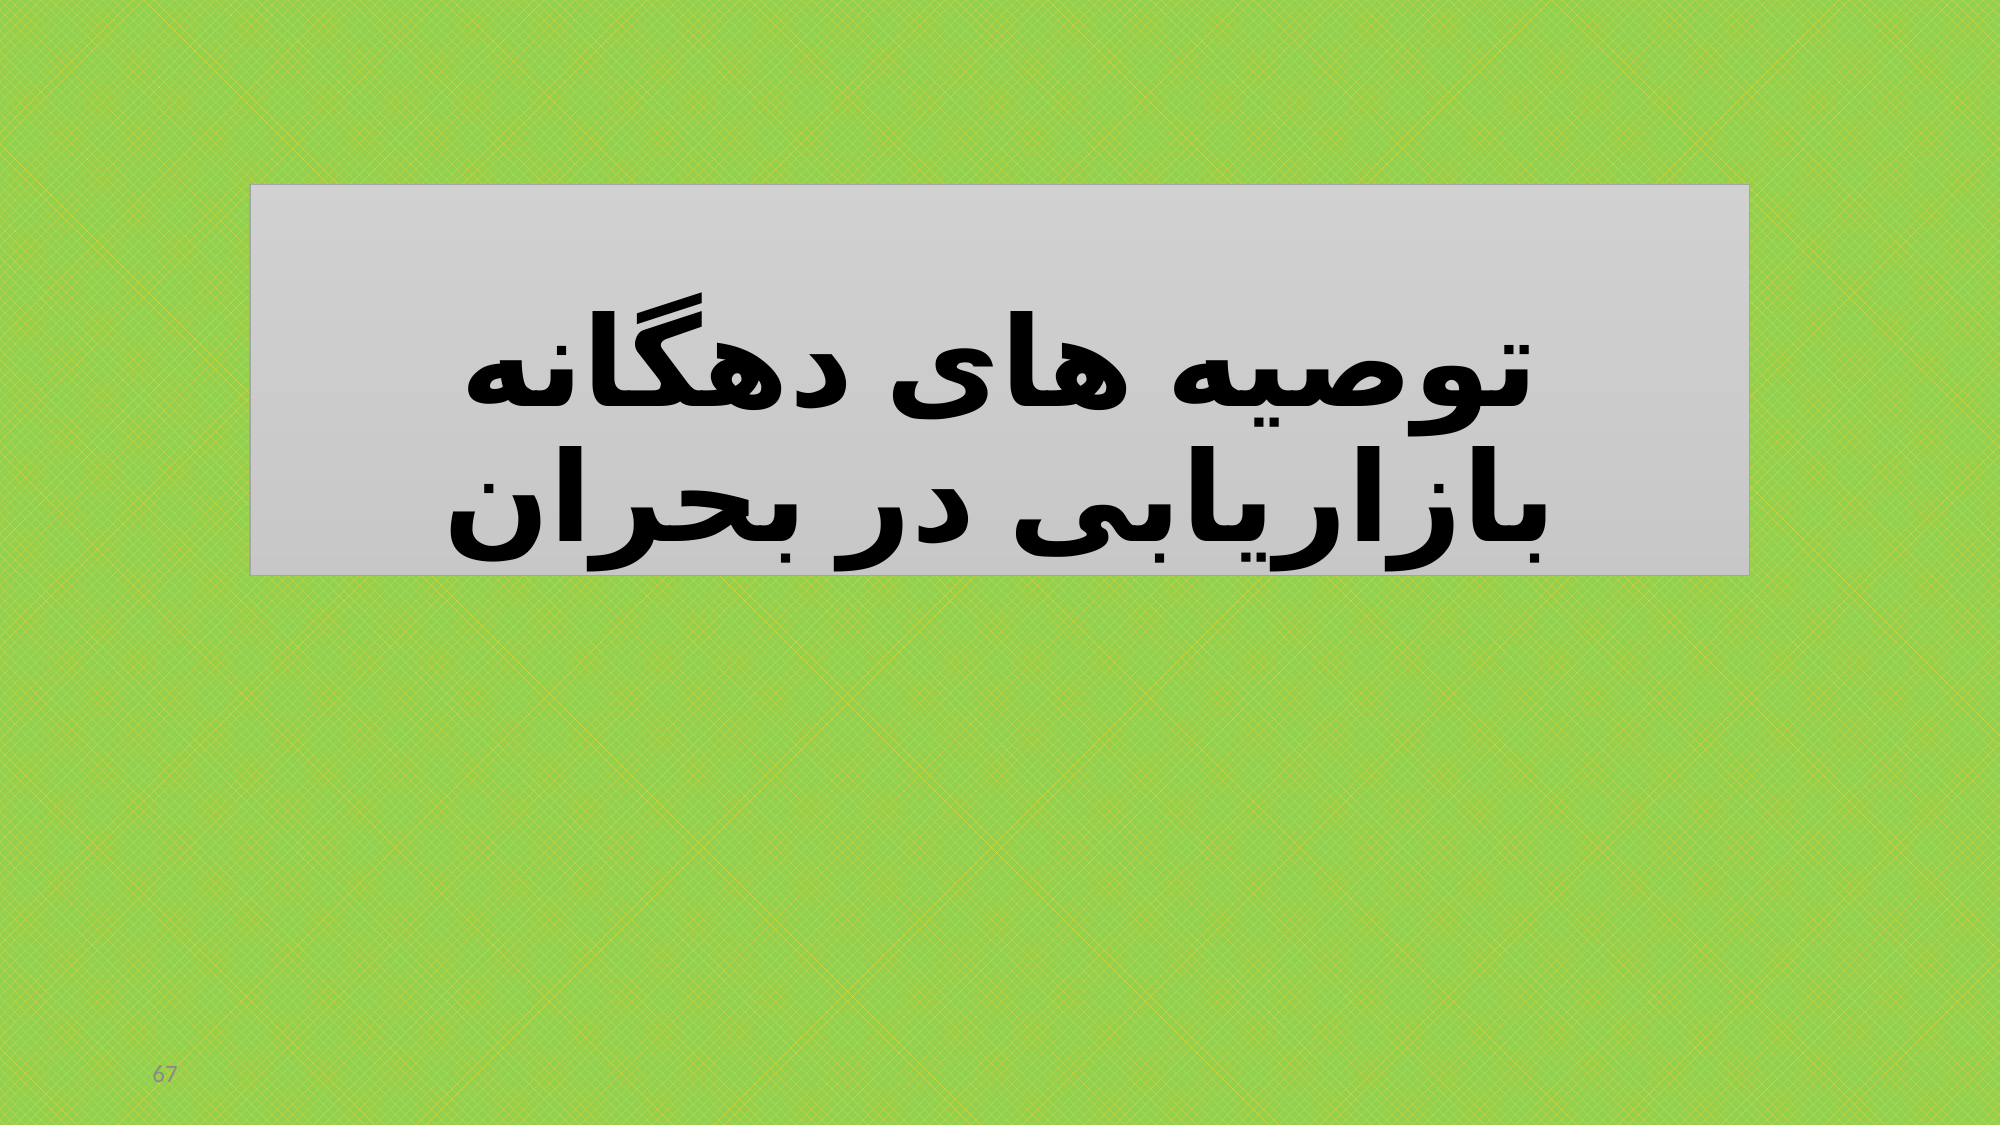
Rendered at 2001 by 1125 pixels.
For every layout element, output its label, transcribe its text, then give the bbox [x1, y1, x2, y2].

title توصیه های دهگانه بازاریابی در بحران [249, 184, 1750, 576]
slide_number 67 [137, 1042, 588, 1103]
